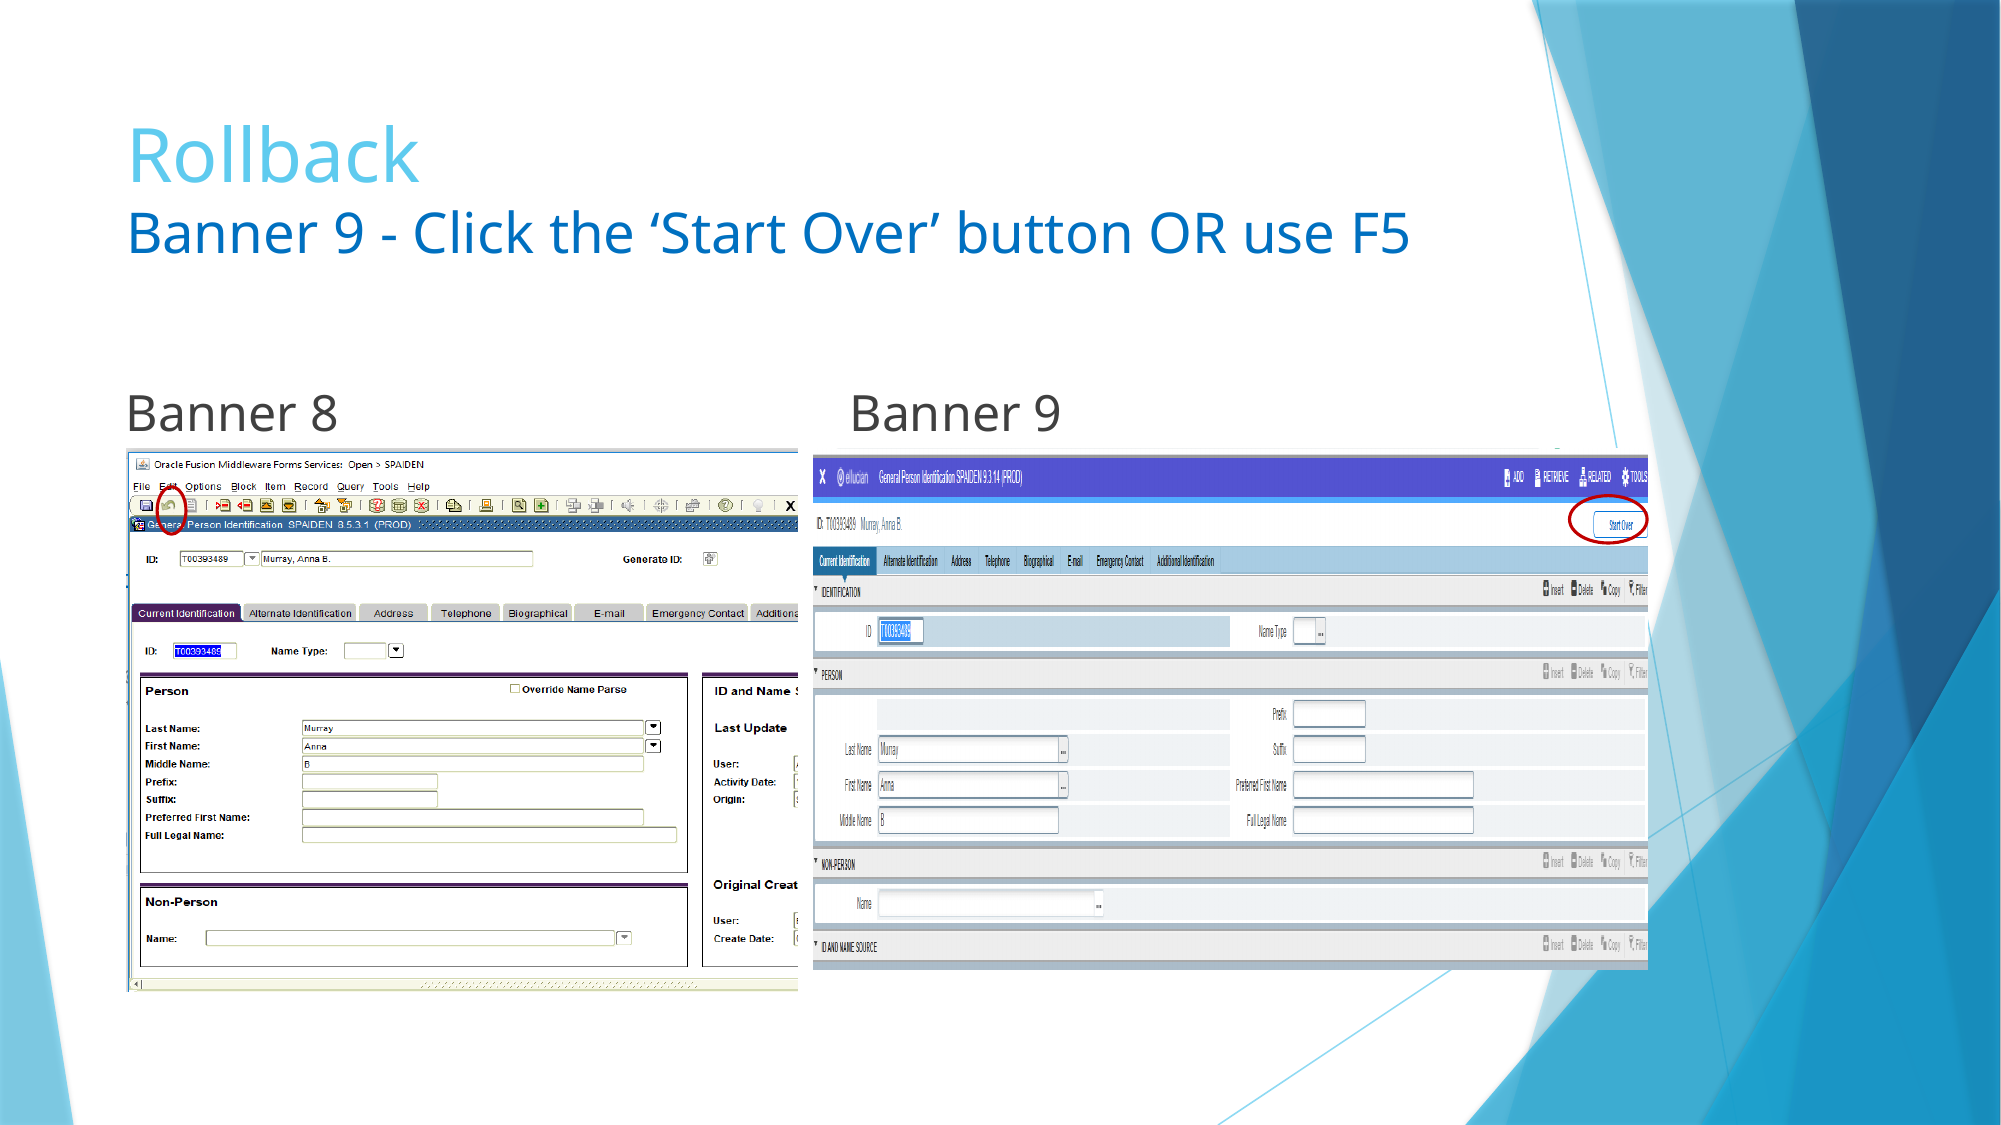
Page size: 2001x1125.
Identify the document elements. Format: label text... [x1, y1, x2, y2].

list Banner 8 [110, 354, 798, 449]
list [813, 448, 1648, 970]
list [126, 448, 798, 992]
list Banner 9 [834, 354, 1522, 447]
title Rollback Banner 9 - Click the ‘Start Over’ button OR use F5 [111, 99, 1522, 317]
